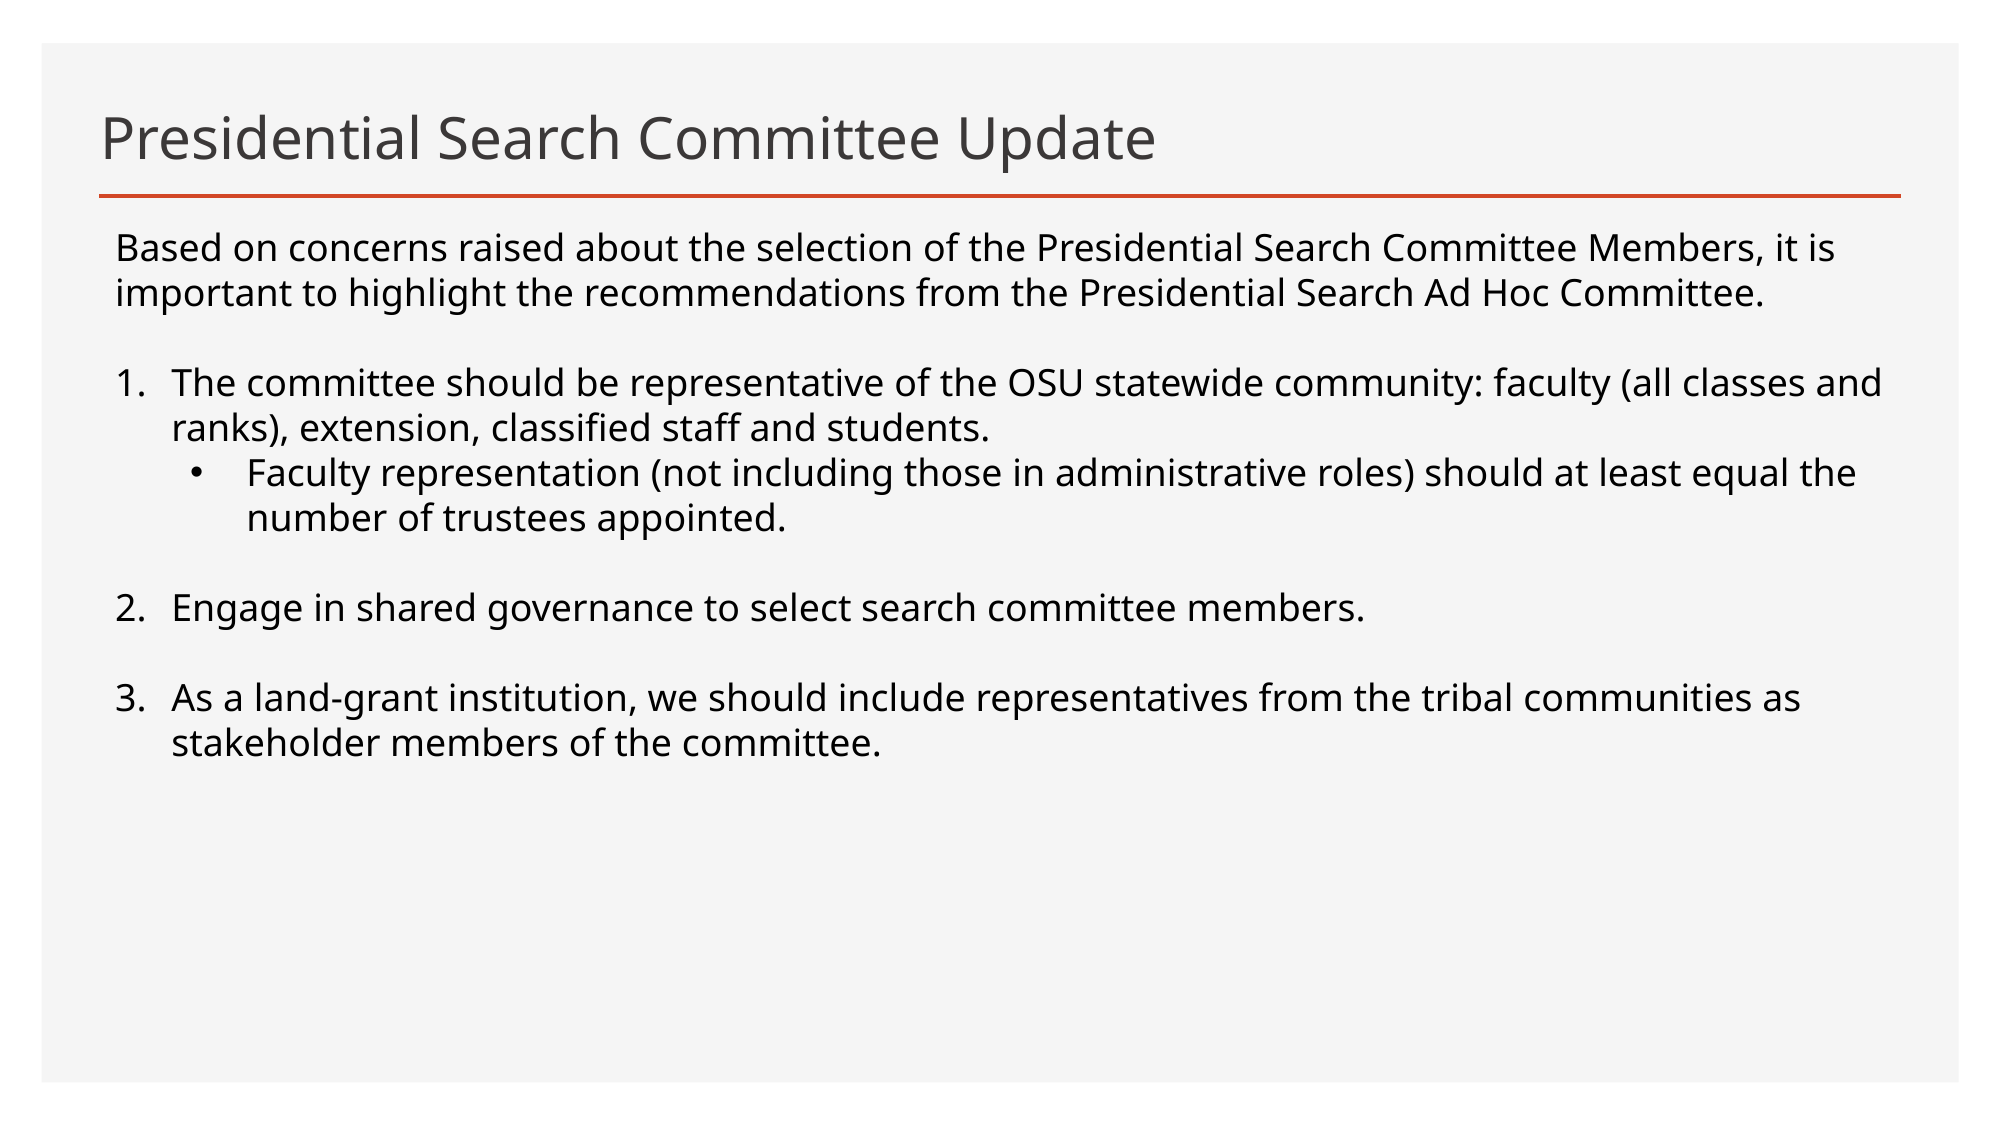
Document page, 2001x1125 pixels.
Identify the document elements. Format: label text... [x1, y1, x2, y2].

text_box Based on concerns raised about the selection of the Presidential Search Committee Members, it is important to highlight the recommendations from the Presidential Search Ad Hoc Committee. The committee should be representative of the OSU statewide community: faculty (all classes and ranks), extension, classified staff and students. Faculty representation (not including those in administrative roles) should at least equal the number of trustees appointed. Engage in shared governance to select search committee members. As a land-grant institution, we should include representatives from the tribal communities as stakeholder members of the committee. [100, 216, 1902, 862]
title Presidential Search Committee Update [85, 73, 1214, 179]
